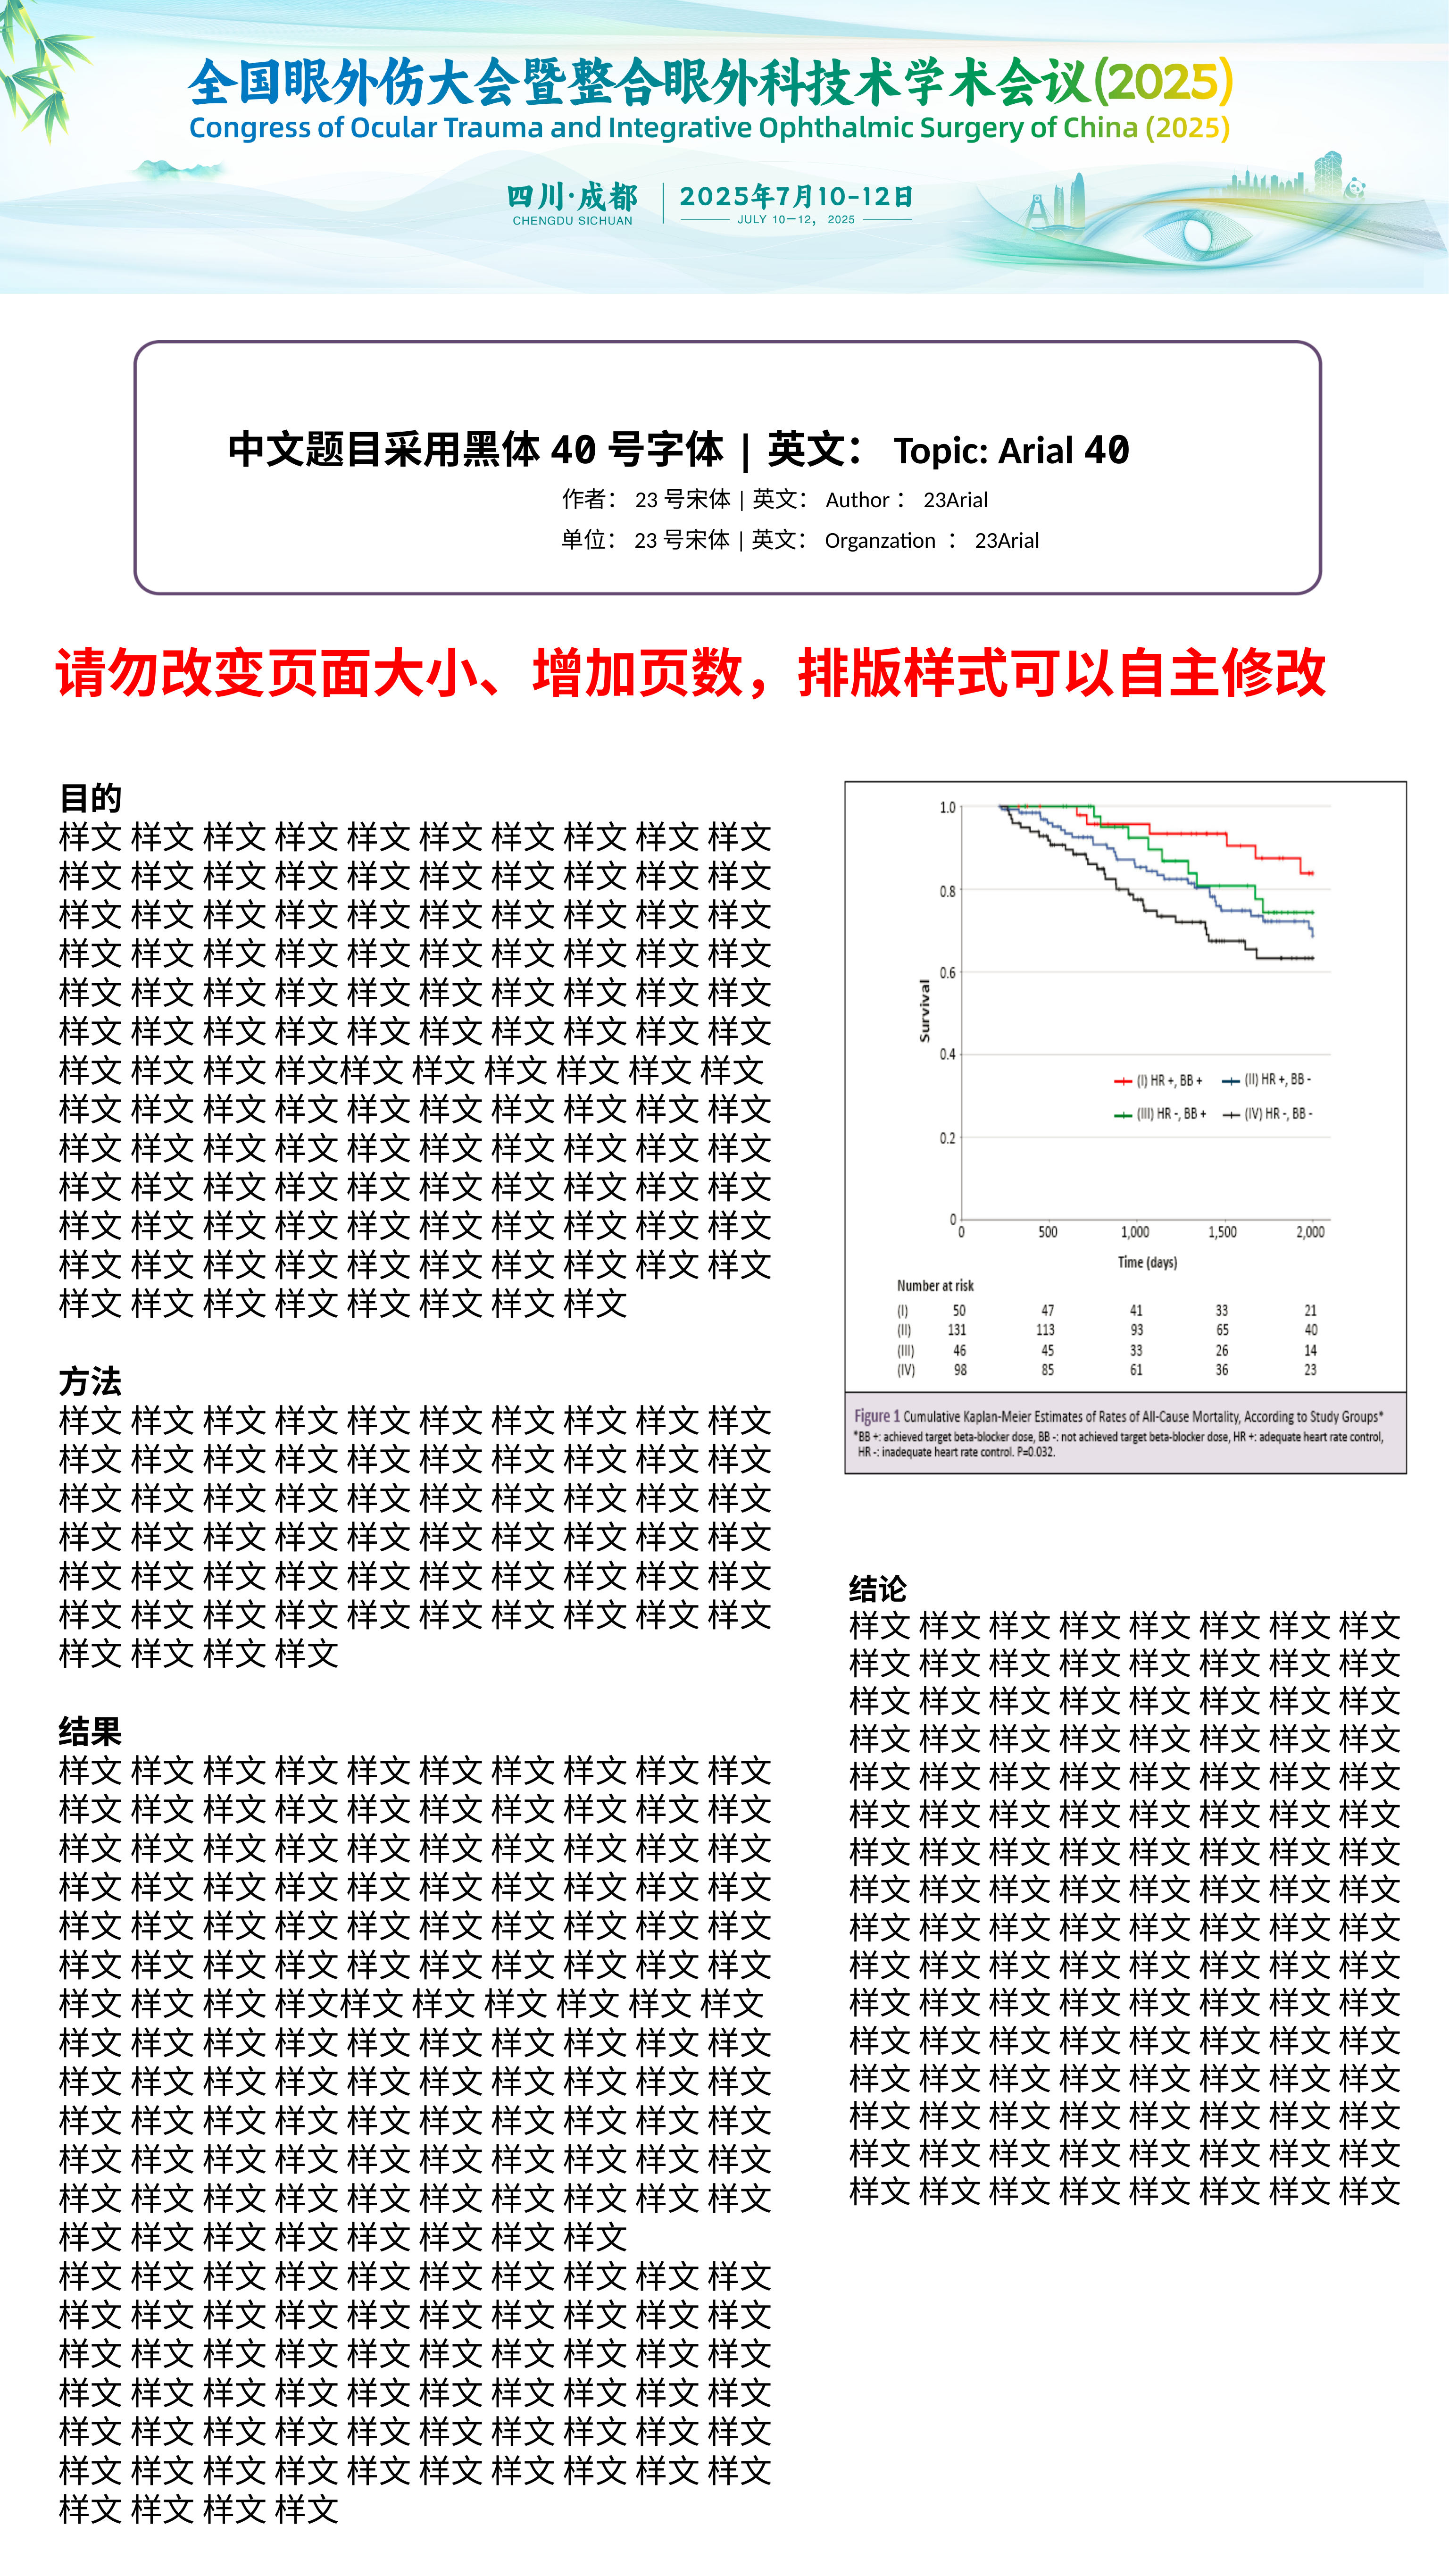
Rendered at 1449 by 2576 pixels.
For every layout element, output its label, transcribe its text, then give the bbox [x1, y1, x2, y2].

picture [837, 771, 1416, 1489]
picture [0, 0, 1449, 294]
text_box 目的 样文 样文 样文 样文 样文 样文 样文 样文 样文 样文 样文 样文 样文 样文 样文 样文 样文 样文 样文 样文 样文 样文 样文 样文 样文 样文 样文 样文 样文 样文 样文 样文 样文 样文 样文 样文 样文 样文 样文 样文 样文 样文 样文 样文 样文 样文 样文 样文 样文 样文 样文 样文 样文 样文 样文 样文 样文 样文 样文 样文 样文 样文 样文 样文样文 样文 样文 样文 样文 样文 样文 样文 样文 样文 样文 样文 样文 样文 样文 样文 样文 样文 样文 样文 样文 样文 样文 样文 样文 样文 样文 样文 样文 样文 样文 样文 样文 样文 样文 样文 样文 样文 样文 样文 样文 样文 样文 样文 样文 样文 样文 样文 样文 样文 样文 样文 样文 样文 样文 样文 样文 样文 样文 样文 样文 样文 样文 样文 方法 样文 样文 样文 样文 样文 样文 样文 样文 样文 样文 样文 样文 样文 样文 样文 样文 样文 样文 样文 样文 样文 样文 样文 样文 样文 样文 样文 样文 样文 样文 样文 样文 样文 样文 样文 样文 样文 样文 样文 样文 样文 样文 样文 样文 样文 样文 样文 样文 样文 样文 样文 样文 样文 样文 样文 样文 样文 样文 样文 样文 样文 样文 样文 样文 结果 样文 样文 样文 样文 样文 样文 样文 样文 样文 样文 样文 样文 样文 样文 样文 样文 样文 样文 样文 样文 样文 样文 样文 样文 样文 样文 样文 样文 样文 样文 样文 样文 样文 样文 样文 样文 样文 样文 样文 样文 样文 样文 样文 样文 样文 样文 样文 样文 样文 样文 样文 样文 样文 样文 样文 样文 样文 样文 样文 样文 样文 样文 样文 样文样文 样文 样文 样文 样文 样文 样文 样文 样文 样文 样文 样文 样文 样文 样文 样文 样文 样文 样文 样文 样文 样文 样文 样文 样文 样文 样文 样文 样文 样文 样文 样文 样文 样文 样文 样文 样文 样文 样文 样文 样文 样文 样文 样文 样文 样文 样文 样文 样文 样文 样文 样文 样文 样文 样文 样文 样文 样文 样文 样文 样文 样文 样文 样文 样文 样文 样文 样文 样文 样文 样文 样文 样文 样文 样文 样文 样文 样文 样文 样文 样文 样文 样文 样文 样文 样文 样文 样文 样文 样文 样文 样文 样文 样文 样文 样文 样文 样文 样文 样文 样文 样文 样文 样文 样文 样文 样文 样文 样文 样文 样文 样文 样文 样文 样文 样文 样文 样文 样文 样文 样文 样文 样文 样文 样文 样文 样文 样文 [46, 772, 814, 2576]
text_box 结论 样文 样文 样文 样文 样文 样文 样文 样文 样文 样文 样文 样文 样文 样文 样文 样文 样文 样文 样文 样文 样文 样文 样文 样文 样文 样文 样文 样文 样文 样文 样文 样文 样文 样文 样文 样文 样文 样文 样文 样文 样文 样文 样文 样文 样文 样文 样文 样文 样文 样文 样文 样文 样文 样文 样文 样文 样文 样文 样文 样文 样文 样文 样文 样文 样文 样文 样文 样文 样文 样文 样文 样文 样文 样文 样文 样文 样文 样文 样文 样文 样文 样文 样文 样文 样文 样文 样文 样文 样文 样文 样文 样文 样文 样文 样文 样文 样文 样文 样文 样文 样文 样文 样文 样文 样文 样文 样文 样文 样文 样文 样文 样文 样文 样文 样文 样文 样文 样文 样文 样文 样文 样文 样文 样文 样文 样文 样文 样文 [837, 1564, 1416, 2253]
picture [133, 340, 1323, 595]
text_box 请勿改变页面大小、增加页数，排版样式可以自主修改 [47, 636, 1380, 707]
